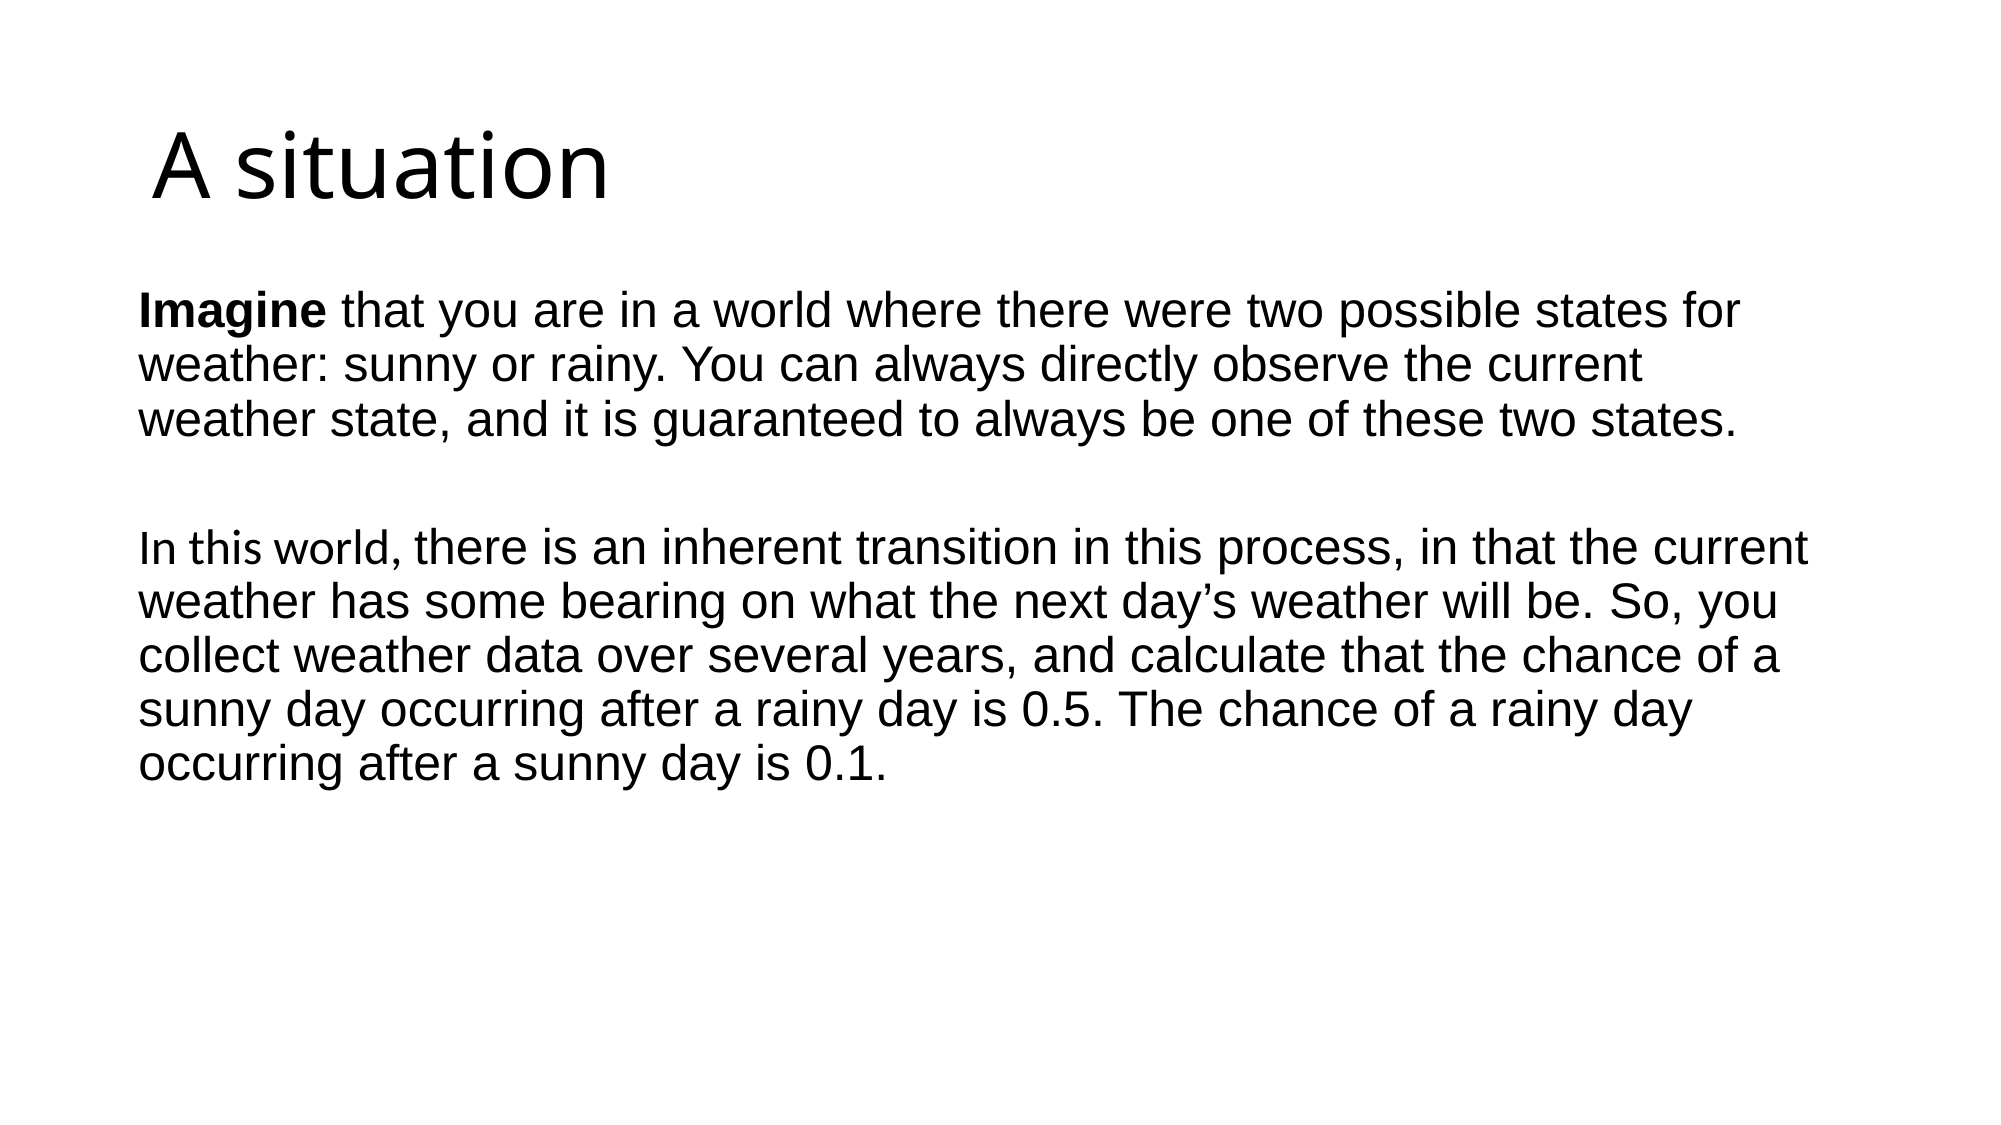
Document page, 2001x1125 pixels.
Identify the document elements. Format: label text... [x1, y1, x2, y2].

list Imagine that you are in a world where there were two possible states for weather: sunny or rainy. You can always directly observe the current weather state, and it is guaranteed to always be one of these two states. In this world, there is an inherent transition in this process, in that the current weather has some bearing on what the next day’s weather will be. So, you collect weather data over several years, and calculate that the chance of a sunny day occurring after a rainy day is 0.5. The chance of a rainy day occurring after a sunny day is 0.1. [123, 277, 1849, 992]
title A situation [137, 59, 1863, 278]
